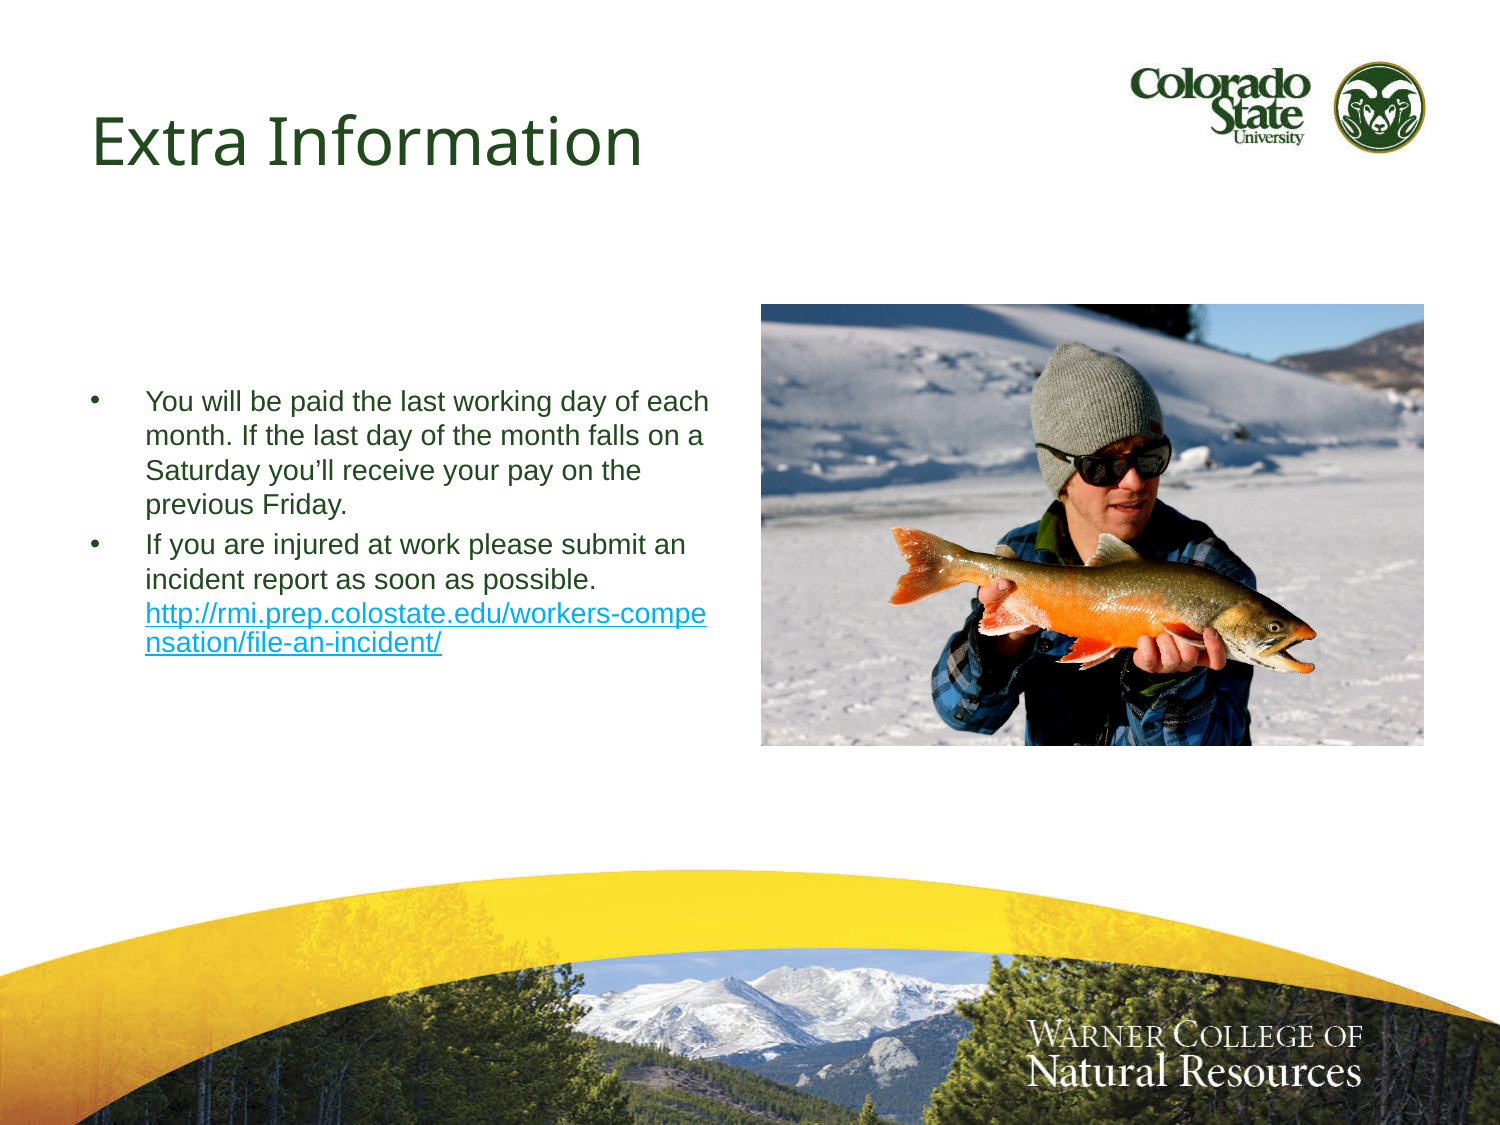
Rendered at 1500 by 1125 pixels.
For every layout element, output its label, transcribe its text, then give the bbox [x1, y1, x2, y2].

title Extra Information [75, 45, 1425, 233]
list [761, 303, 1425, 747]
picture [0, 0, 1500, 1125]
list You will be paid the last working day of each month. If the last day of the month falls on a Saturday you’ll receive your pay on the previous Friday. If you are injured at work please submit an incident report as soon as possible. http://rmi.prep.colostate.edu/workers-compensation/file-an-incident/ [75, 375, 738, 675]
